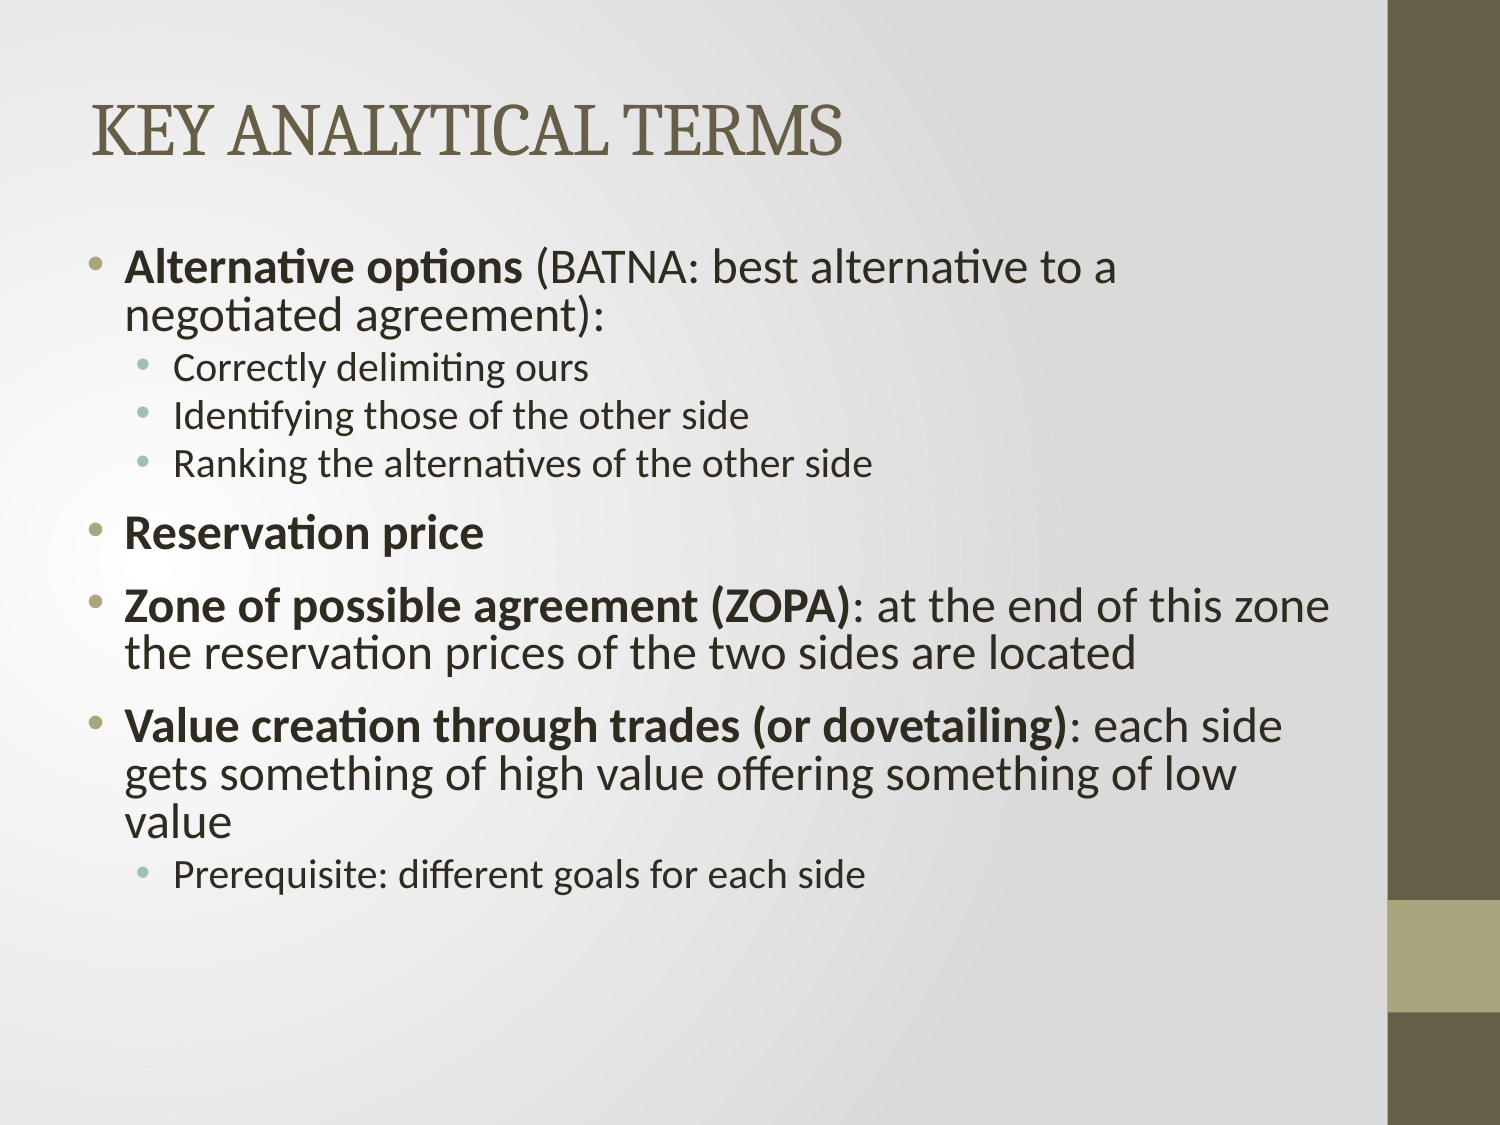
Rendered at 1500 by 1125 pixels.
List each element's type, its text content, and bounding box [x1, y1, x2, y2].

list Alternative options (ΒΑΤΝΑ: best alternative to a negotiated agreement): Correctly delimiting ours Identifying those of the other side Ranking the alternatives of the other side Reservation price Zone of possible agreement (ZOPA): at the end of this zone the reservation prices of the two sides are located Value creation through trades (or dovetailing): each side gets something of high value offering something of low value Prerequisite: different goals for each side [53, 237, 1363, 1000]
title KEY ANALYTICAL TERMS [75, 67, 1425, 183]
